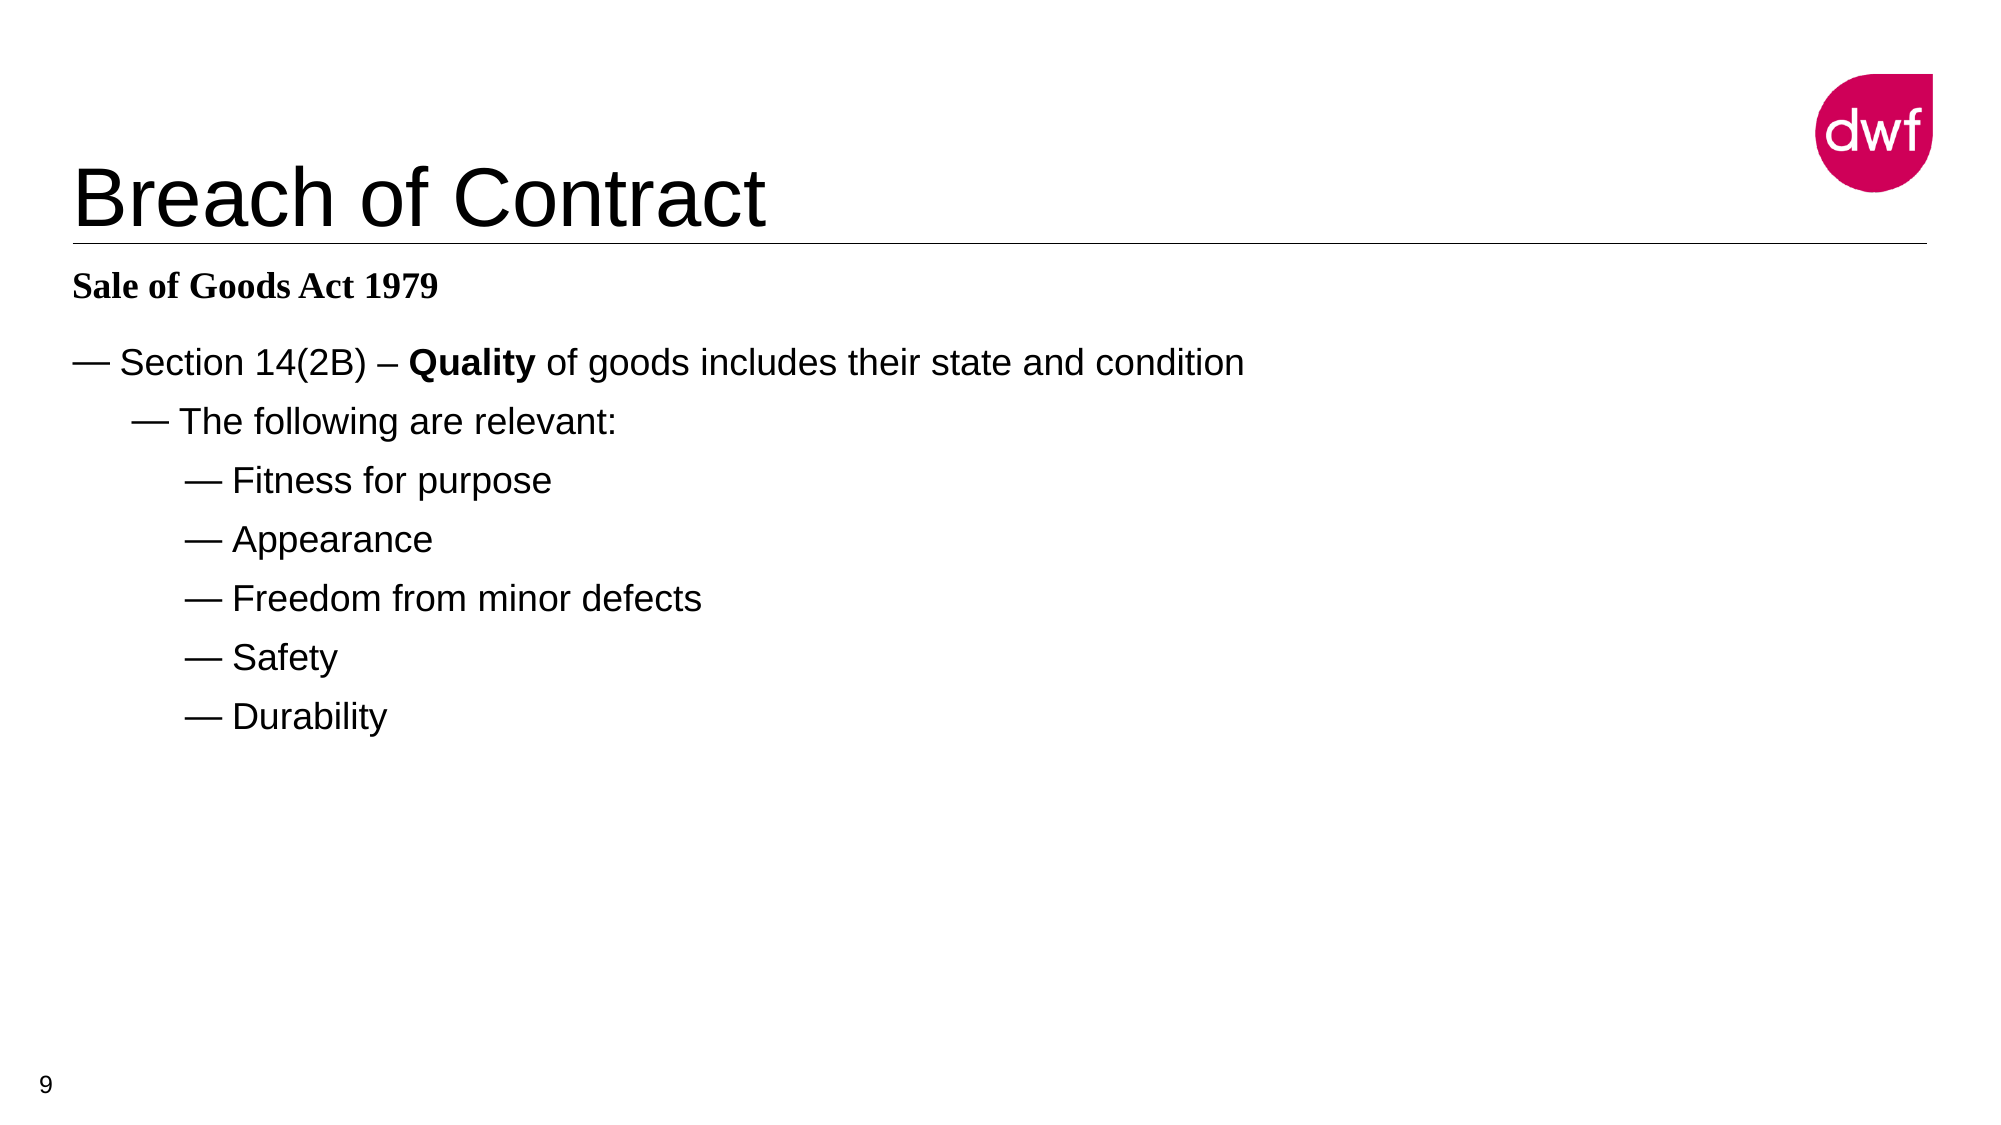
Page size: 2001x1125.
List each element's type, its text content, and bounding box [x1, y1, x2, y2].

list Section 14(2B) – Quality of goods includes their state and condition The following are relevant: Fitness for purpose Appearance Freedom from minor defects Safety Durability [72, 342, 1933, 1053]
title Breach of Contract [72, 36, 1761, 243]
list Sale of Goods Act 1979 [71, 266, 1932, 327]
picture [1812, 69, 1937, 194]
slide_number 9 [0, 1068, 54, 1098]
